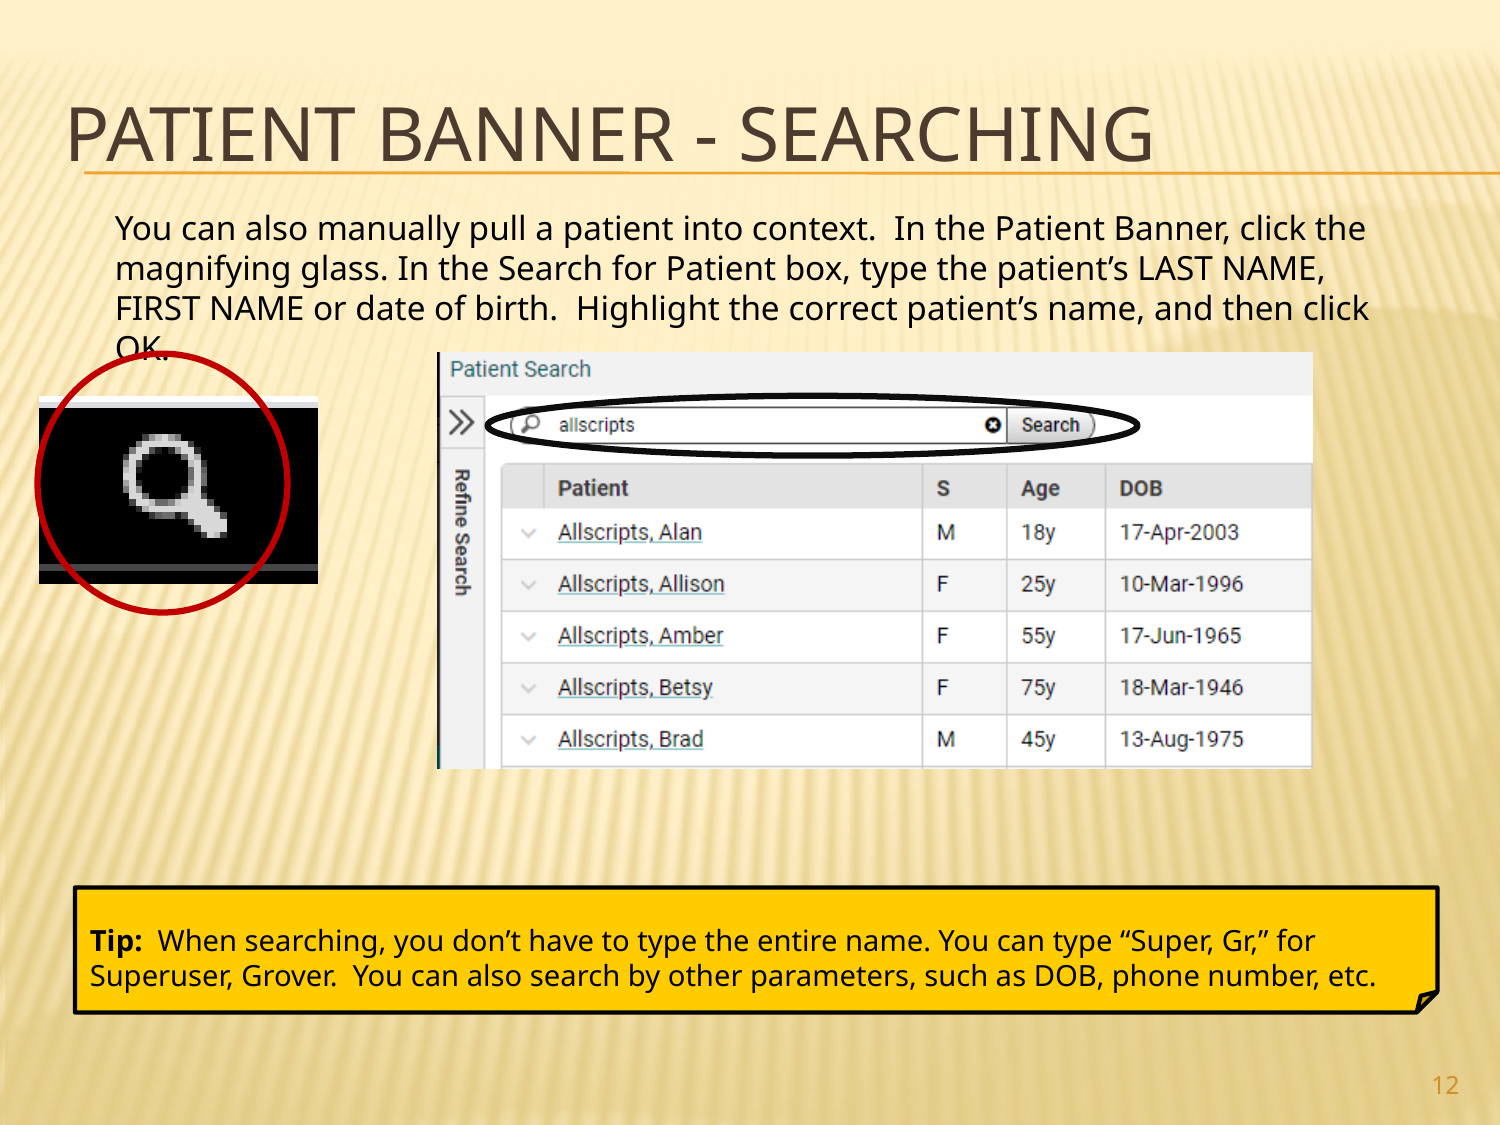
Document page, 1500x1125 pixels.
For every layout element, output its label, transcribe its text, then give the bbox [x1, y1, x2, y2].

text_box [108, 602, 217, 615]
picture [38, 395, 318, 584]
title Patient Banner - searching [50, 62, 1475, 200]
text_box [68, 351, 256, 394]
picture [437, 352, 1313, 769]
slide_number 12 [1350, 1061, 1475, 1103]
text_box Tip: When searching, you don’t have to type the entire name. You can type “Super, Gr,” for Superuser, Grover. You can also search by other parameters, such as DOB, phone number, etc. [72, 885, 1440, 1015]
text_box You can also manually pull a patient into context. In the Patient Banner, click the magnifying glass. In the Search for Patient box, type the patient’s LAST NAME, FIRST NAME or date of birth. Highlight the correct patient’s name, and then click OK. [99, 200, 1425, 375]
